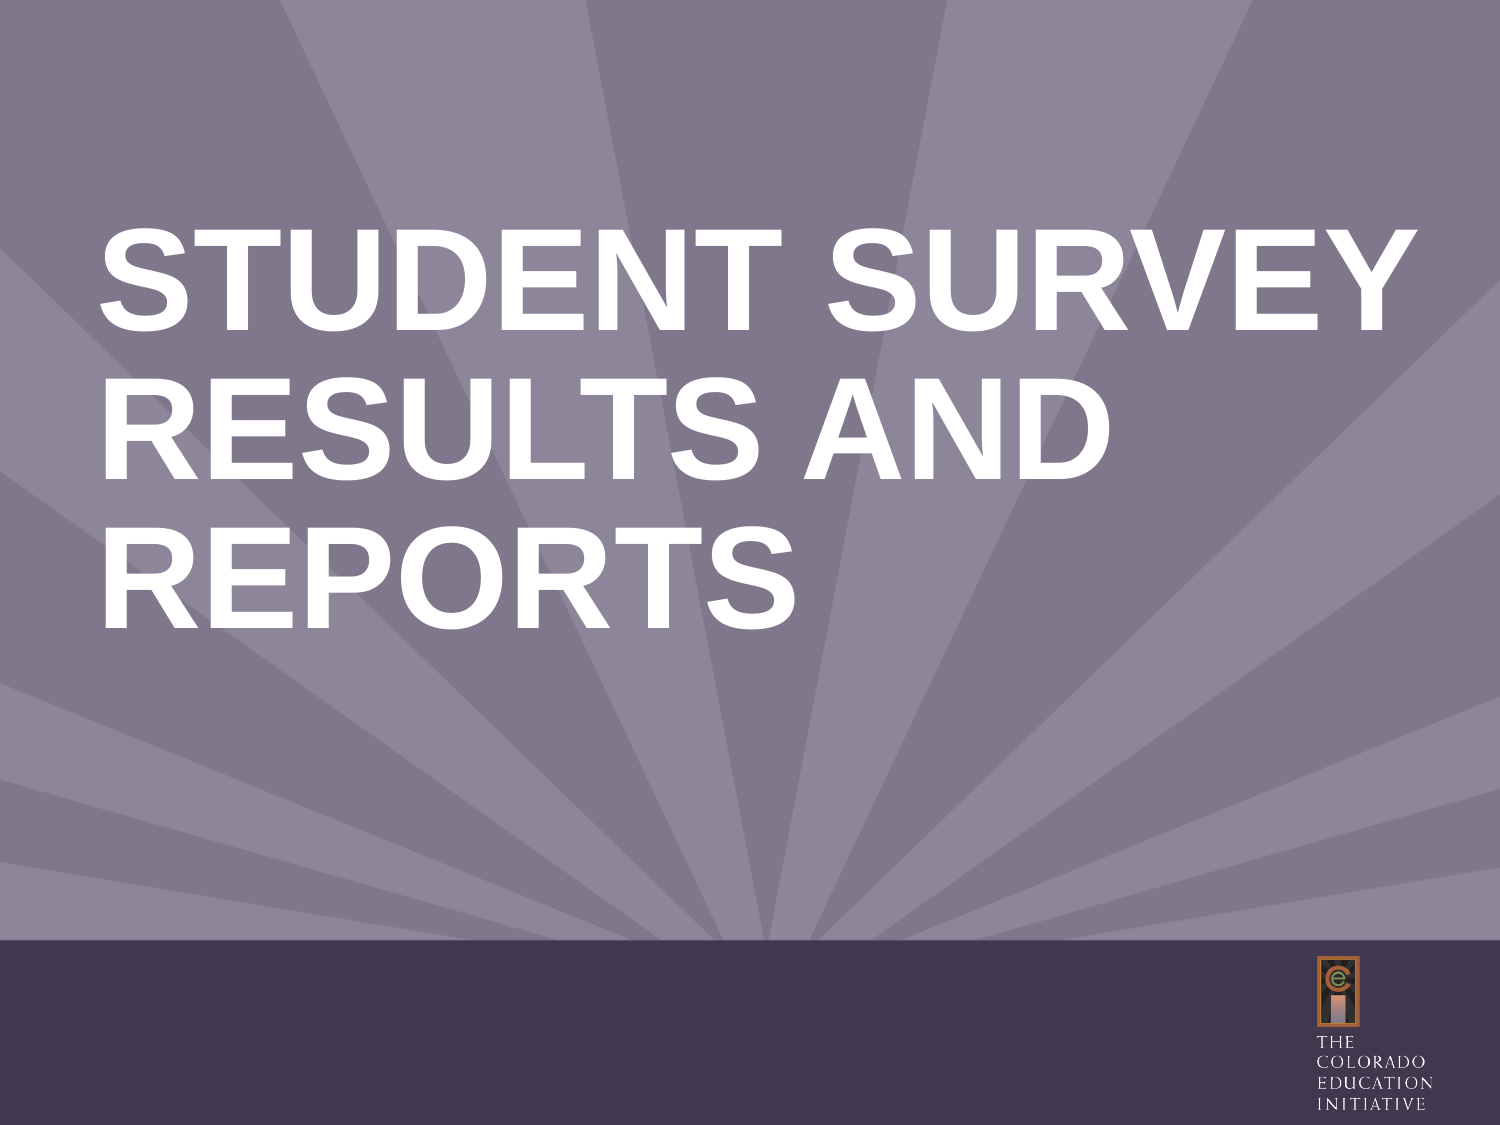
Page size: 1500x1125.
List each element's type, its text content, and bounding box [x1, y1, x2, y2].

title student survey results and reports [96, 212, 1448, 694]
picture [0, 0, 1500, 1125]
